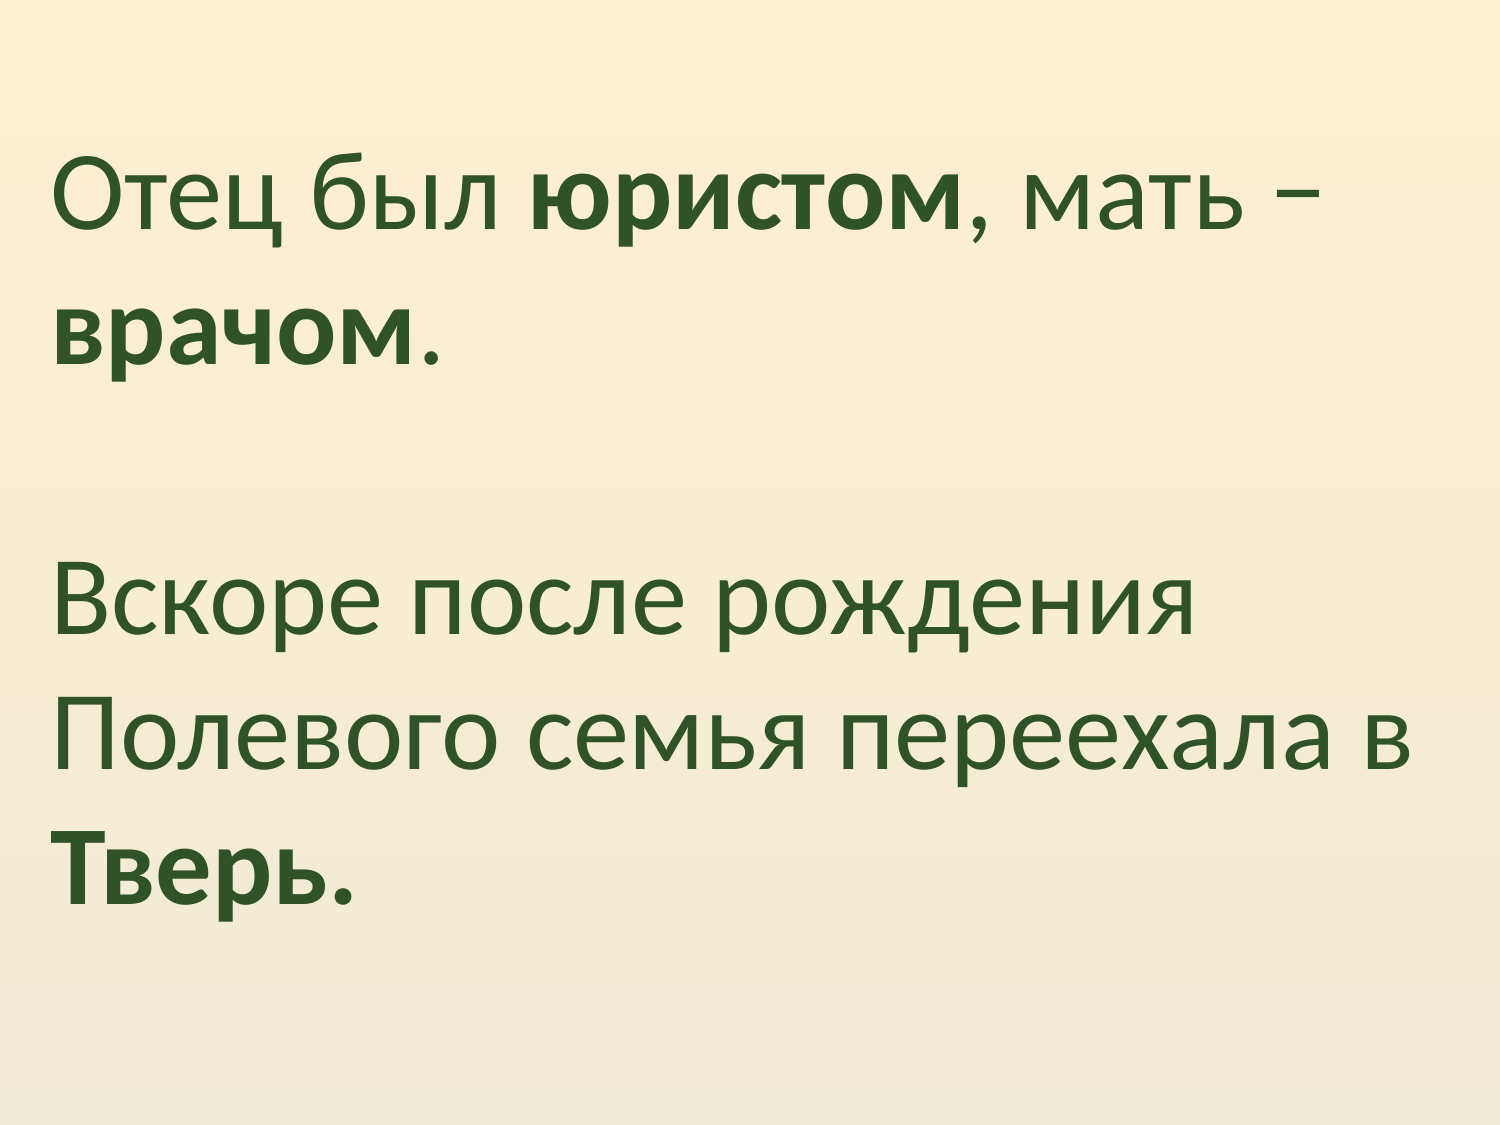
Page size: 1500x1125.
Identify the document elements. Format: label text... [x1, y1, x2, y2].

text_box Отец был юристом, мать − врачом. Вскоре после рождения Полевого семья переехала в Тверь. [35, 109, 1454, 935]
